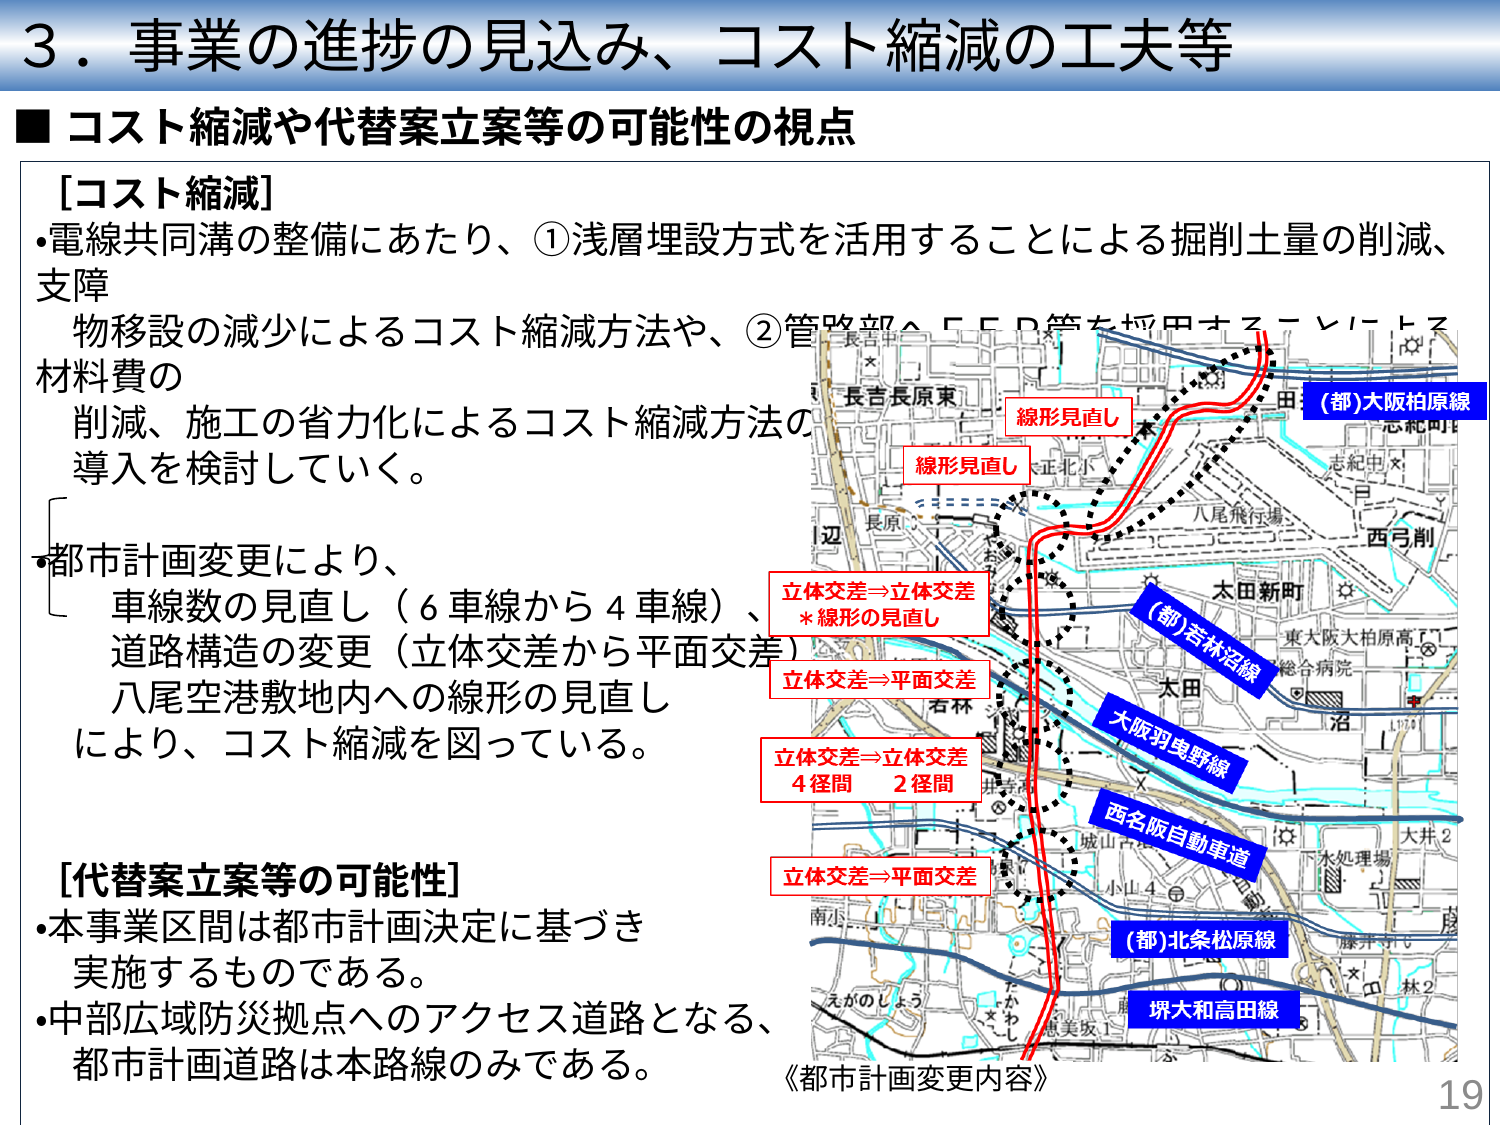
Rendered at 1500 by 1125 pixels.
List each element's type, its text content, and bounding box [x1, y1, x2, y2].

title ３．事業の進捗の見込み、コスト縮減の工夫等 [0, 0, 1500, 91]
slide_number 19 [1490, 1062, 1500, 1123]
text_box ■コスト縮減や代替案立案等の可能性の視点 [0, 93, 873, 158]
text_box [31, 497, 67, 617]
picture [760, 326, 1487, 1063]
text_box 《都市計画変更内容》 [758, 1070, 1075, 1098]
text_box ［コスト縮減］ ・電線共同溝の整備にあたり、①浅層埋設方式を活用することによる掘削土量の削減、支障 物移設の減少によるコスト縮減方法や、②管路部へＦＥＰ管を採用することによる材料費の 削減、施工の省力化によるコスト縮減方法の 導入を検討していく。 ・都市計画変更により、 車線数の見直し（6車線から4車線）、 道路構造の変更（立体交差から平面交差）、 八尾空港敷地内への線形の見直し により、コスト縮減を図っている。 ［代替案立案等の可能性］ ・本事業区間は都市計画決定に基づき 実施するものである。 ・中部広域防災拠点へのアクセス道路となる、 都市計画道路は本路線のみである。 以上のことから、原案が適切である。 [20, 161, 1490, 1125]
